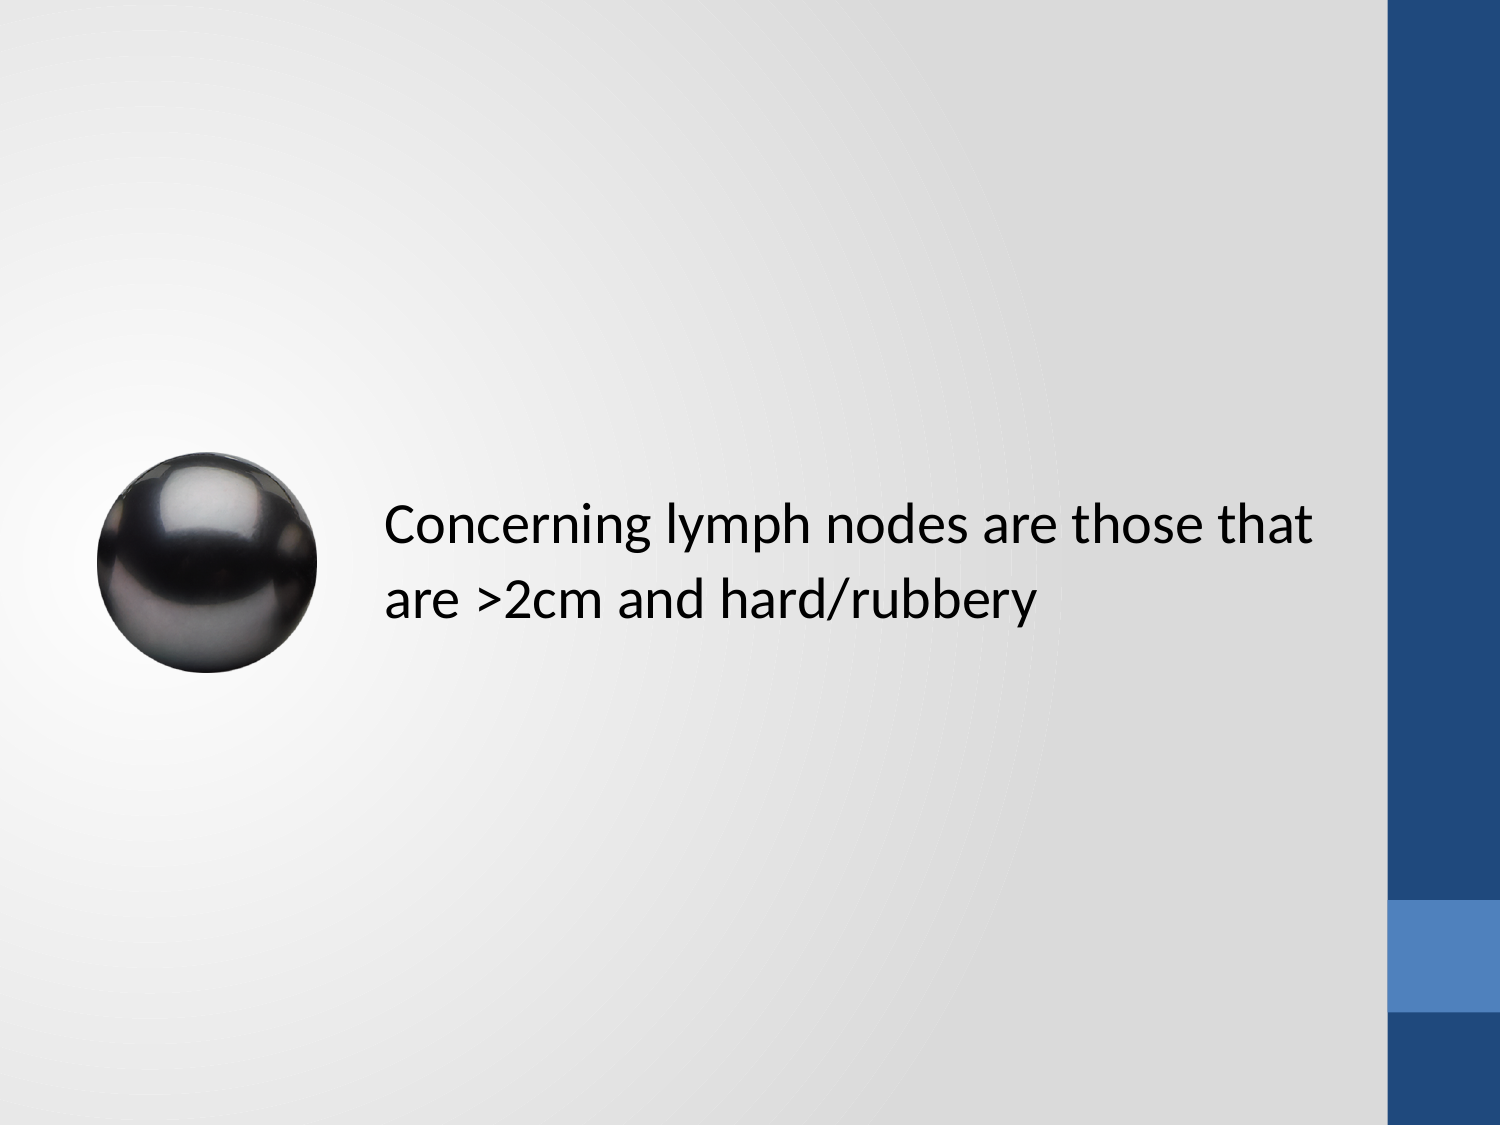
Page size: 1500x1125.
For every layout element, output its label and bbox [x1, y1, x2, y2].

text_box [69, 452, 1341, 673]
